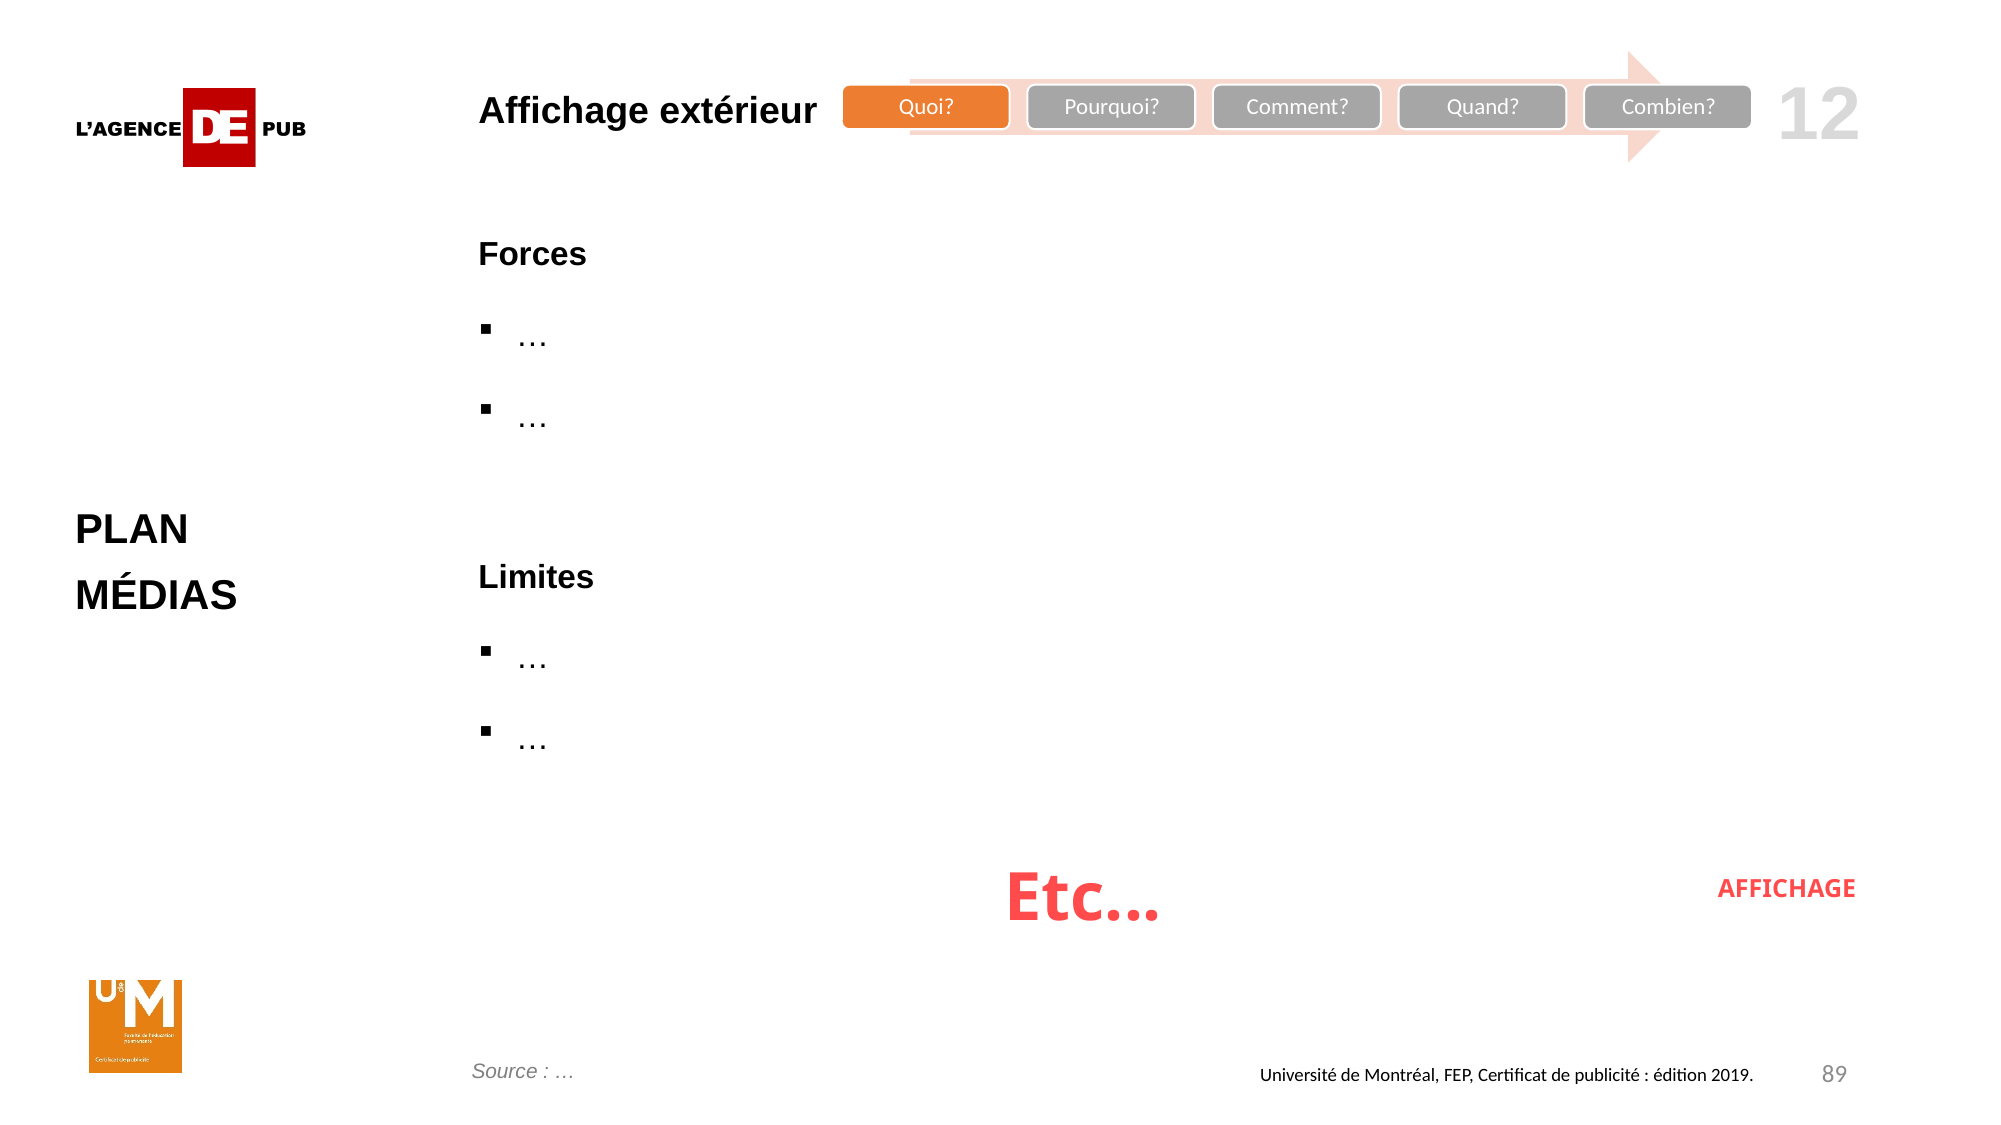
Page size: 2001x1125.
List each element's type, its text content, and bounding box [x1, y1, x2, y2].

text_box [841, 51, 1753, 163]
text_box Université de Montréal, FEP, Certificat de publicité : édition 2019. [1245, 1055, 1769, 1093]
text_box 12 [1762, 57, 1877, 163]
text_box AFFICHAGE [1691, 864, 1883, 910]
slide_number 89 [1412, 1042, 1863, 1103]
text_box Etc... [884, 846, 1282, 942]
picture [63, 85, 322, 184]
text_box Source : … [456, 1050, 1780, 1090]
picture [89, 980, 182, 1073]
text_box PLAN MÉDIAS [60, 297, 430, 1012]
list Affichage extérieur Forces … … Limites … … [463, 78, 1881, 1009]
